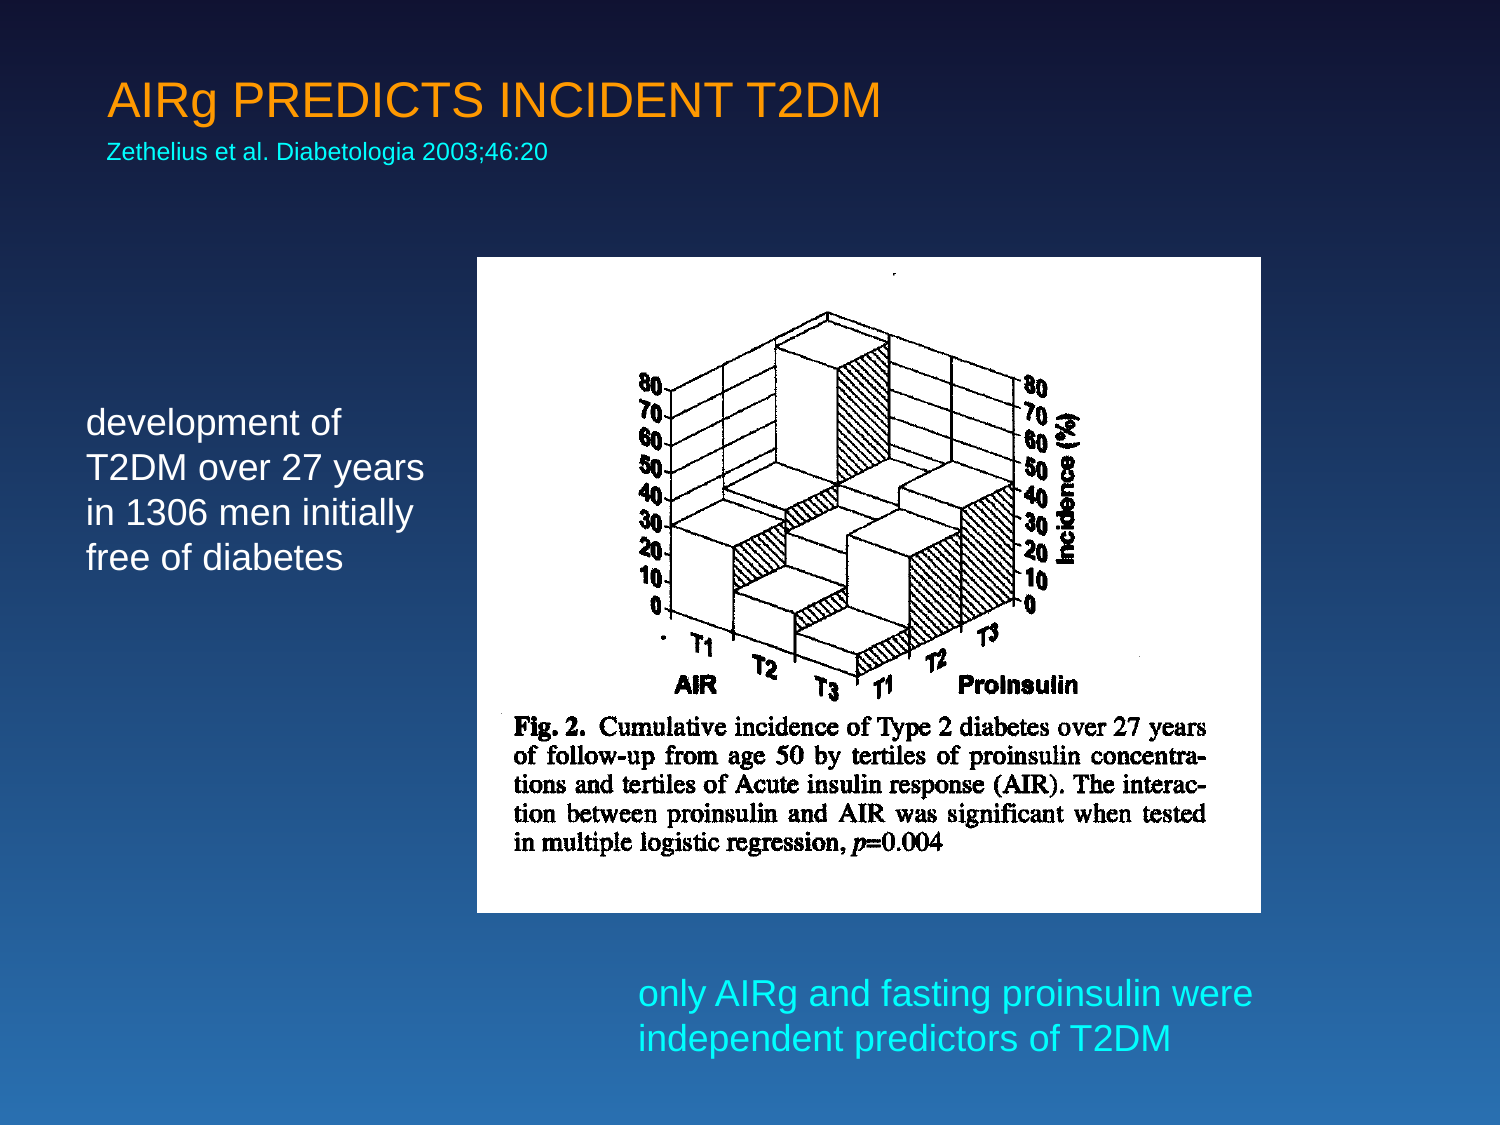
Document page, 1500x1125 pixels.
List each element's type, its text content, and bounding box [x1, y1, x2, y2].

text_box development of T2DM over 27 years in 1306 men initially free of diabetes [85, 398, 427, 579]
text_box AIRg PREDICTS INCIDENT T2DM [92, 59, 898, 135]
text_box only AIRg and fasting proinsulin were independent predictors of T2DM [623, 961, 1306, 1067]
text_box Zethelius et al. Diabetologia 2003;46:20 [91, 127, 565, 173]
picture [477, 257, 1262, 913]
